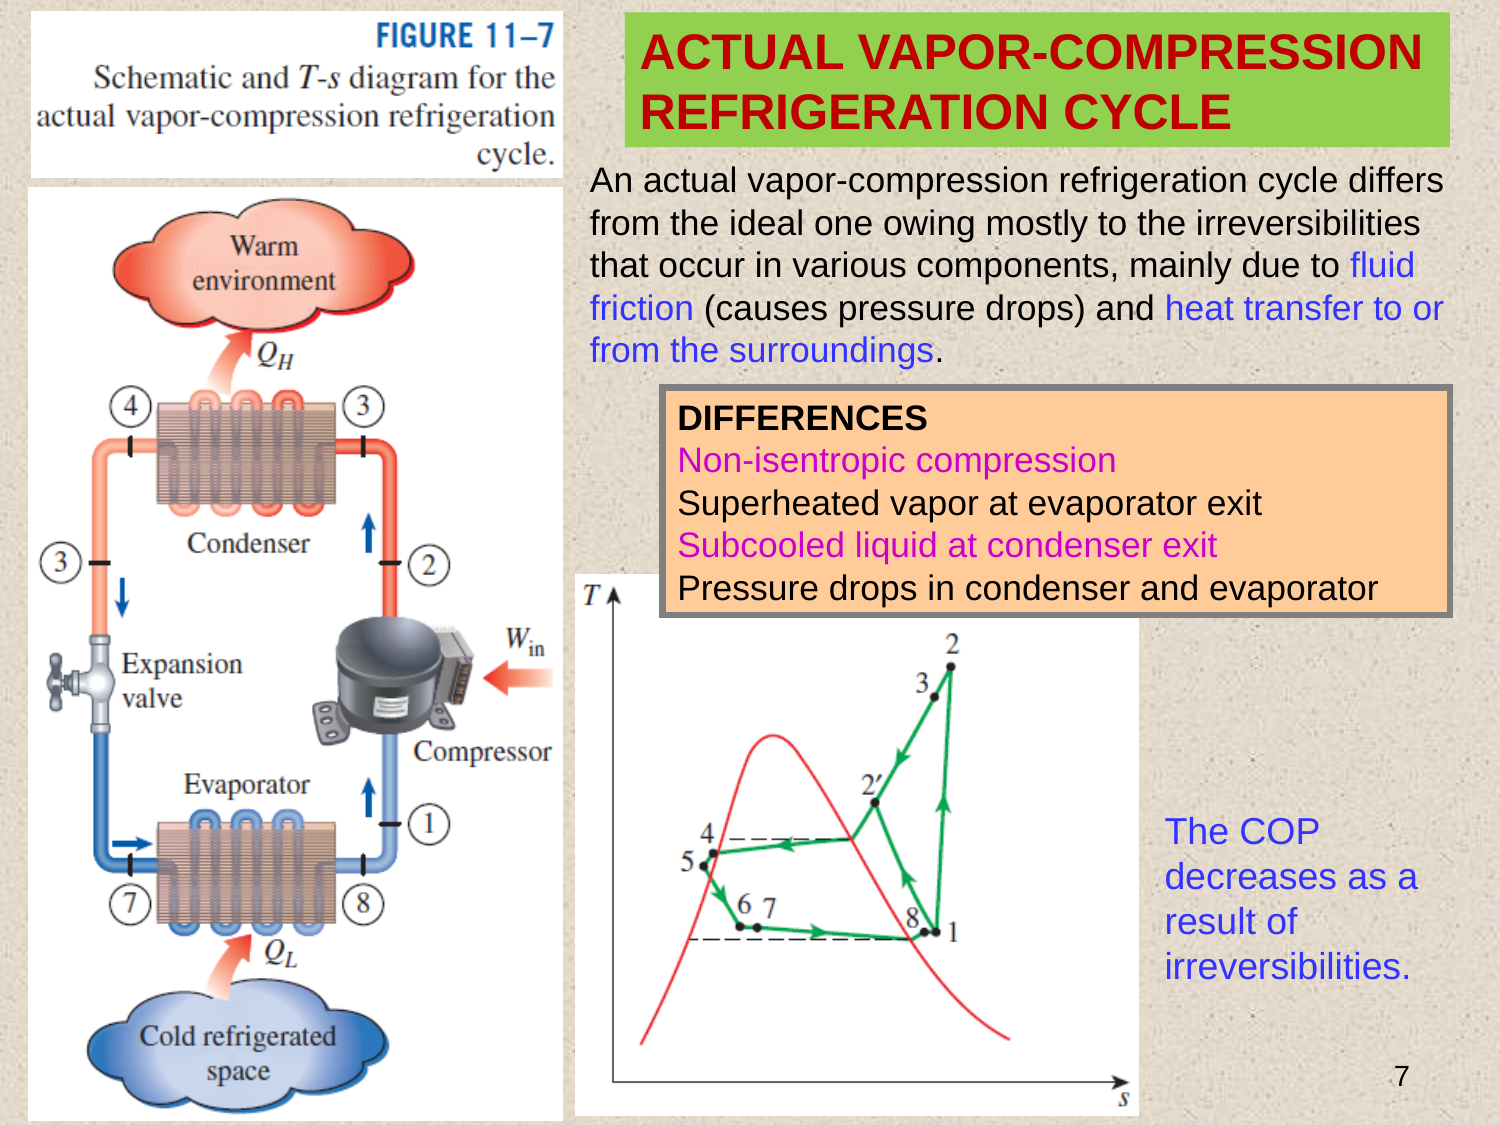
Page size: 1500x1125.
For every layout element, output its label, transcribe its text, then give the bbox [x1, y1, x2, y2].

slide_number 7 [1143, 1049, 1426, 1103]
picture [0, 0, 1500, 1125]
text_box ACTUAL VAPOR-COMPRESSION REFRIGERATION CYCLE [624, 12, 1450, 148]
text_box DIFFERENCES Non-isentropic compression Superheated vapor at evaporator exit Subcooled liquid at condenser exit Pressure drops in condenser and evaporator [662, 387, 1450, 615]
text_box The COP decreases as a result of irreversibilities. [1149, 799, 1463, 995]
text_box An actual vapor-compression refrigeration cycle differs from the ideal one owing mostly to the irreversibilities that occur in various components, mainly due to fluid friction (causes pressure drops) and heat transfer to or from the surroundings. [574, 149, 1475, 378]
